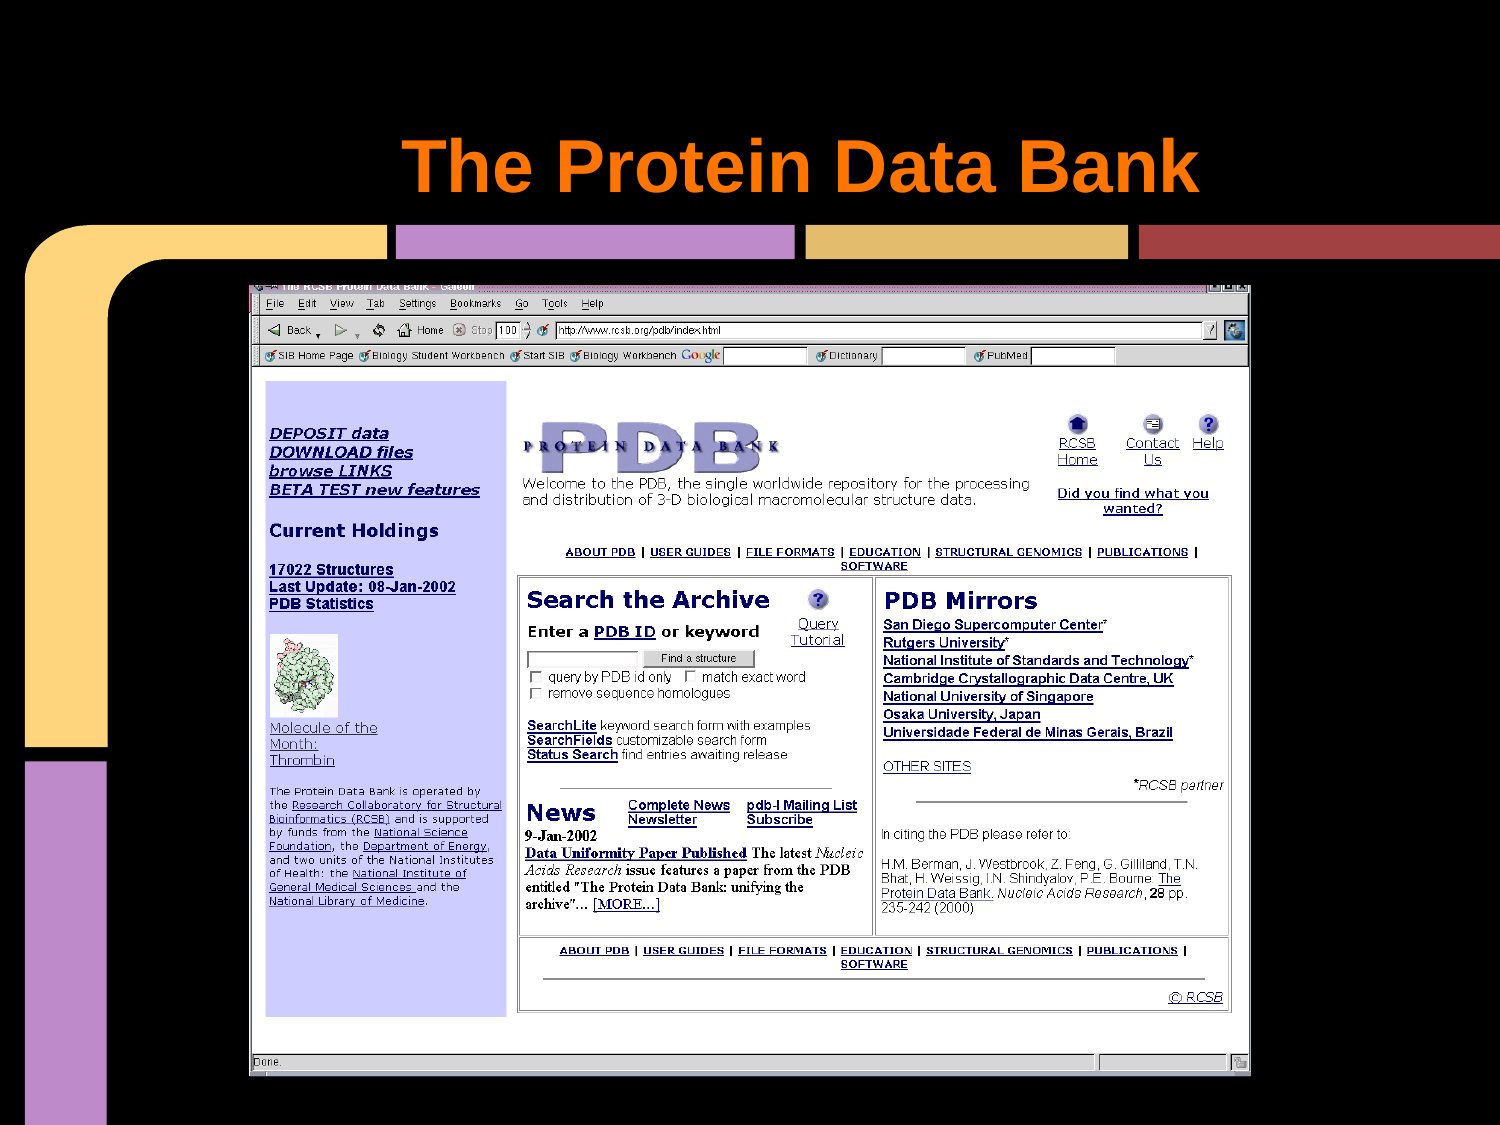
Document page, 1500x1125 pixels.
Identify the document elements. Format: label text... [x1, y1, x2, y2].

text_box [248, 276, 1252, 1077]
title The Protein Data Bank [140, 5, 1425, 223]
